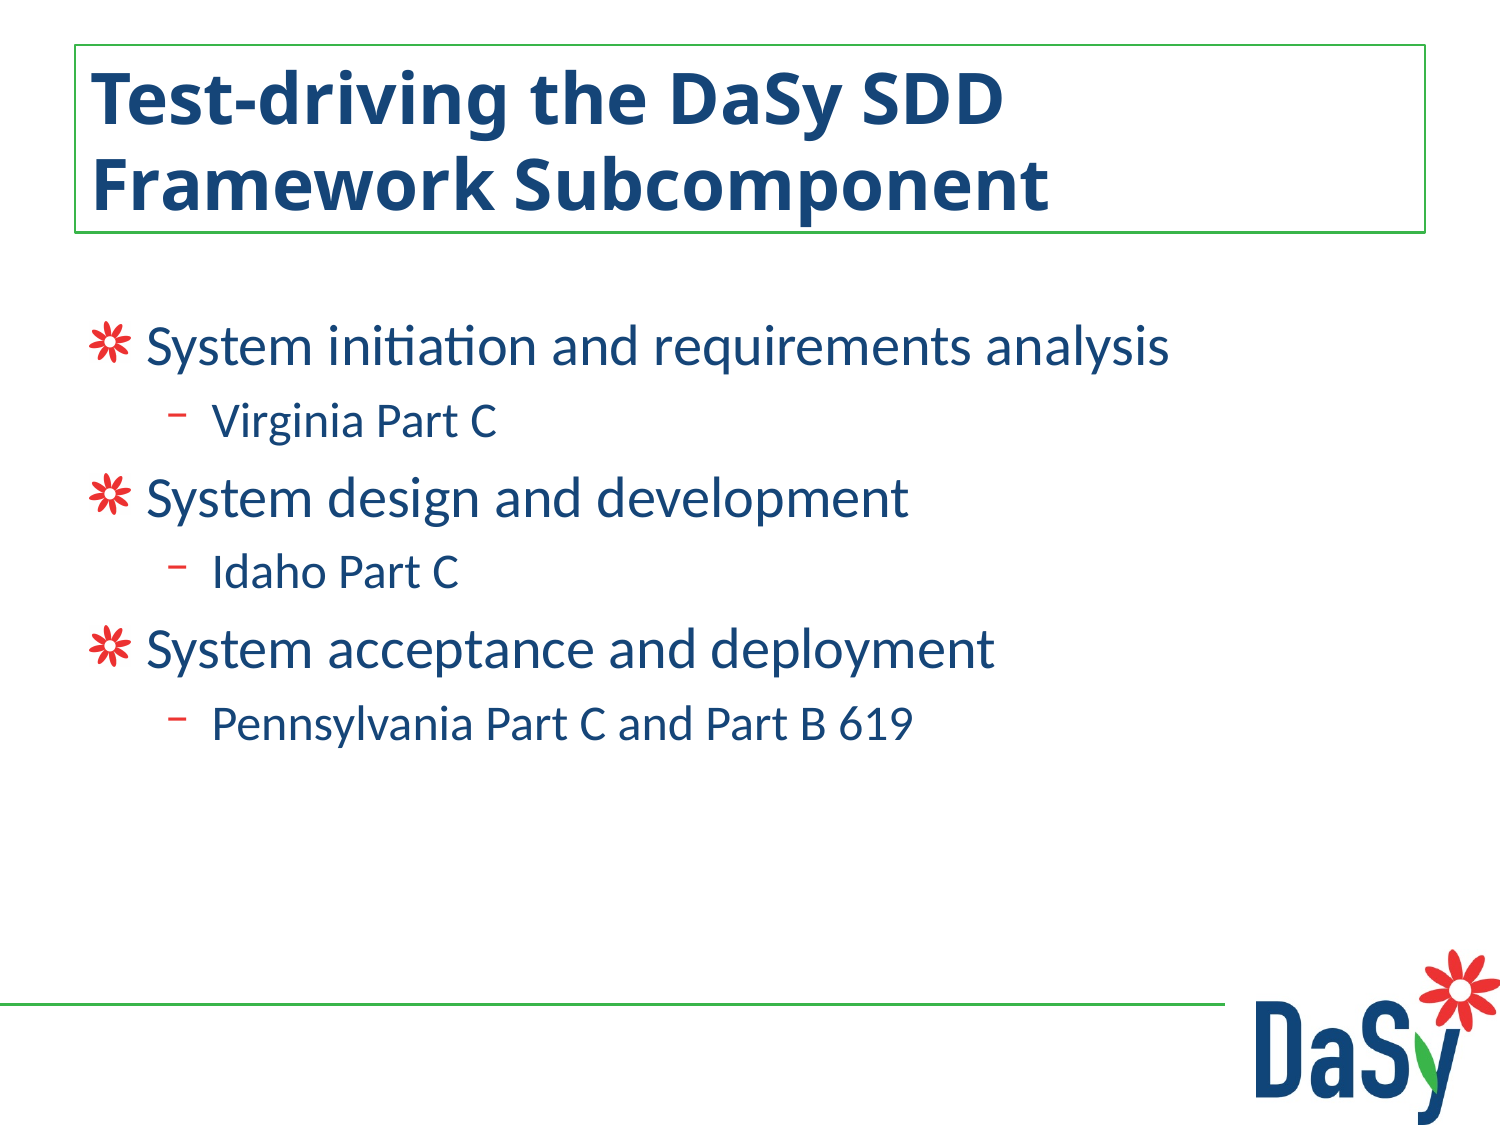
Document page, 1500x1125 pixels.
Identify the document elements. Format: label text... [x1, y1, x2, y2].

picture [89, 473, 131, 515]
title Test-driving the DaSy SDD Framework Subcomponent [74, 44, 1426, 234]
picture [89, 625, 131, 667]
picture [89, 321, 131, 363]
list System initiation and requirements analysis Virginia Part C System design and development Idaho Part C System acceptance and deployment Pennsylvania Part C and Part B 619 [75, 299, 1425, 925]
picture [1256, 949, 1500, 1125]
